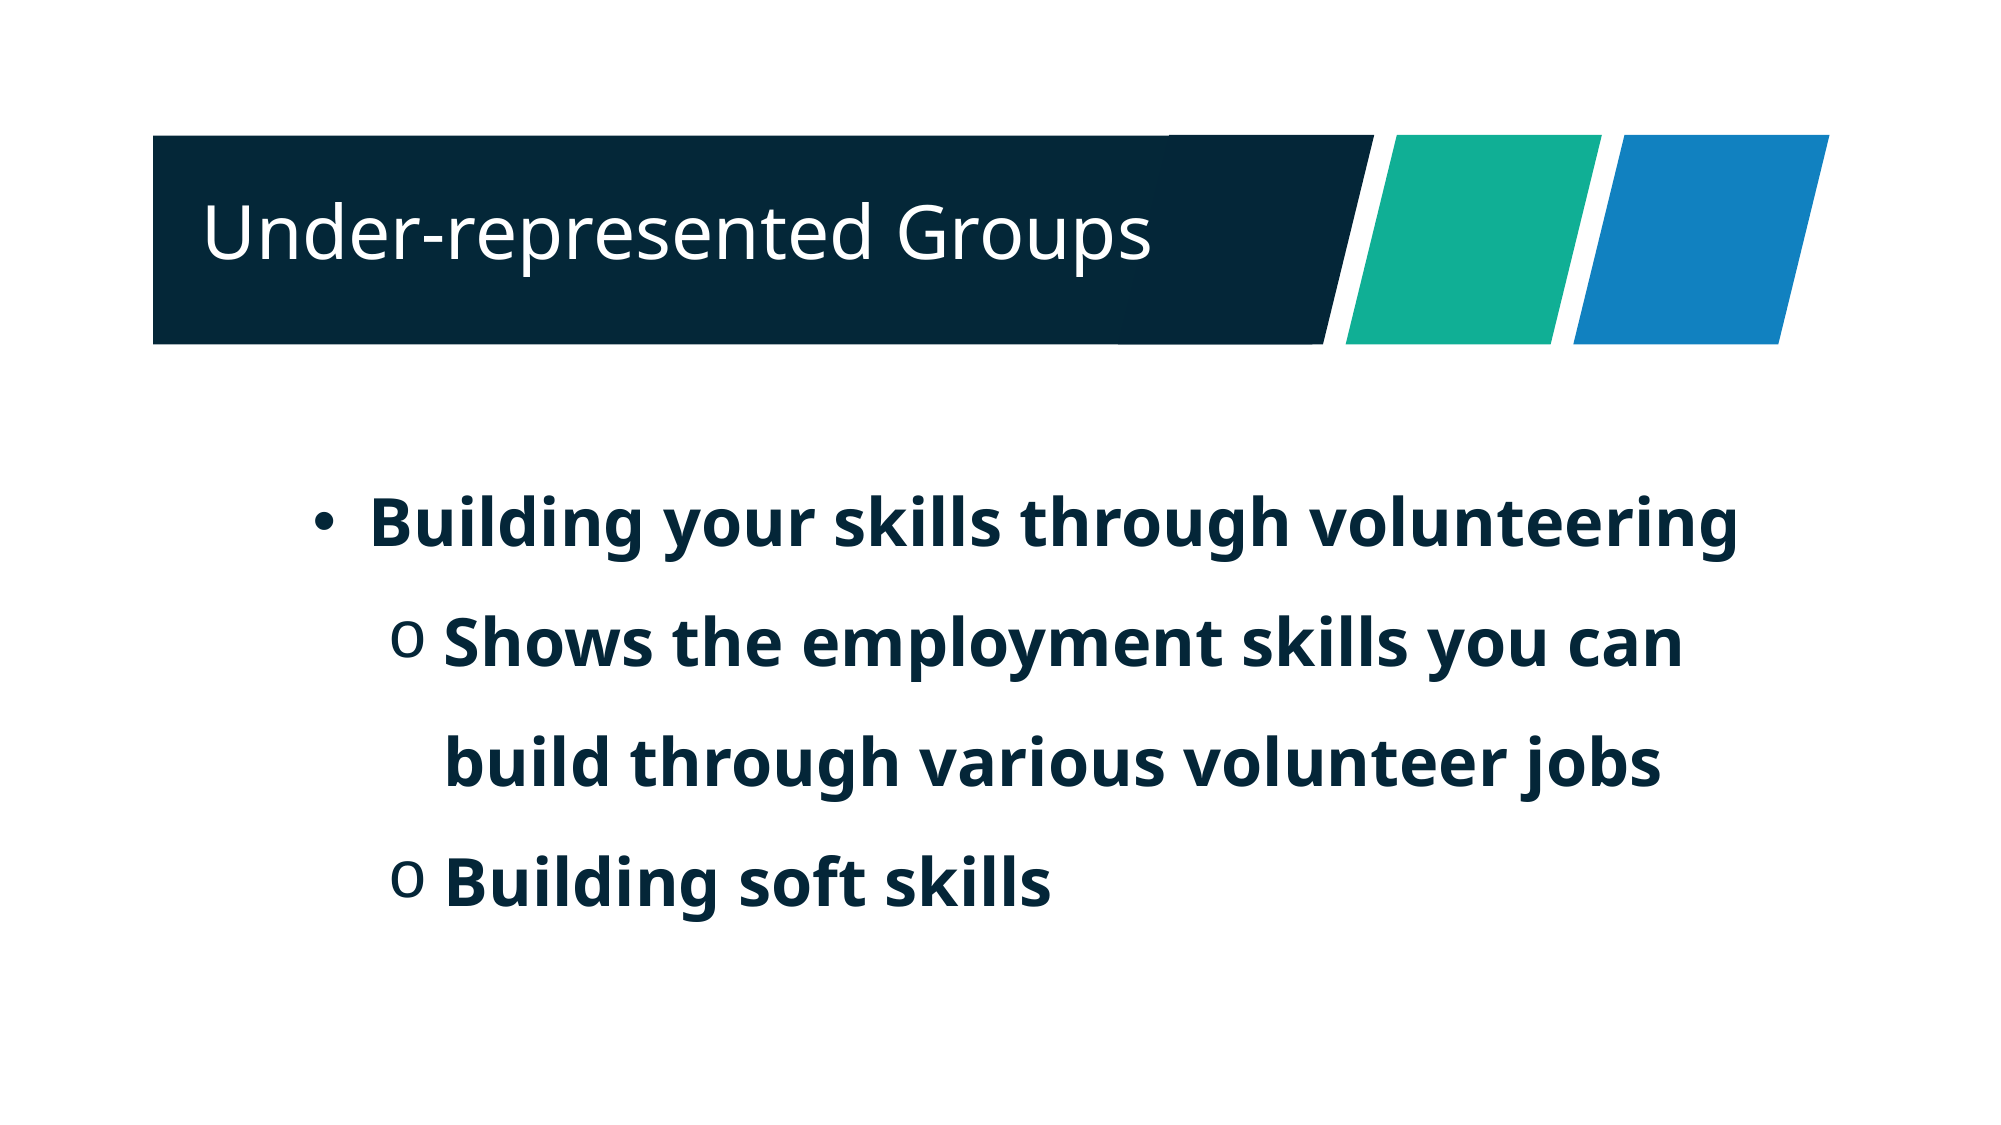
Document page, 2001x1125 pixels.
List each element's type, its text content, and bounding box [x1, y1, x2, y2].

text_box [1573, 134, 1830, 345]
text_box Building your skills through volunteering Shows the employment skills you can build through various volunteer jobs Building soft skills [297, 432, 1823, 928]
text_box [1375, 134, 1602, 345]
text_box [153, 134, 1375, 345]
